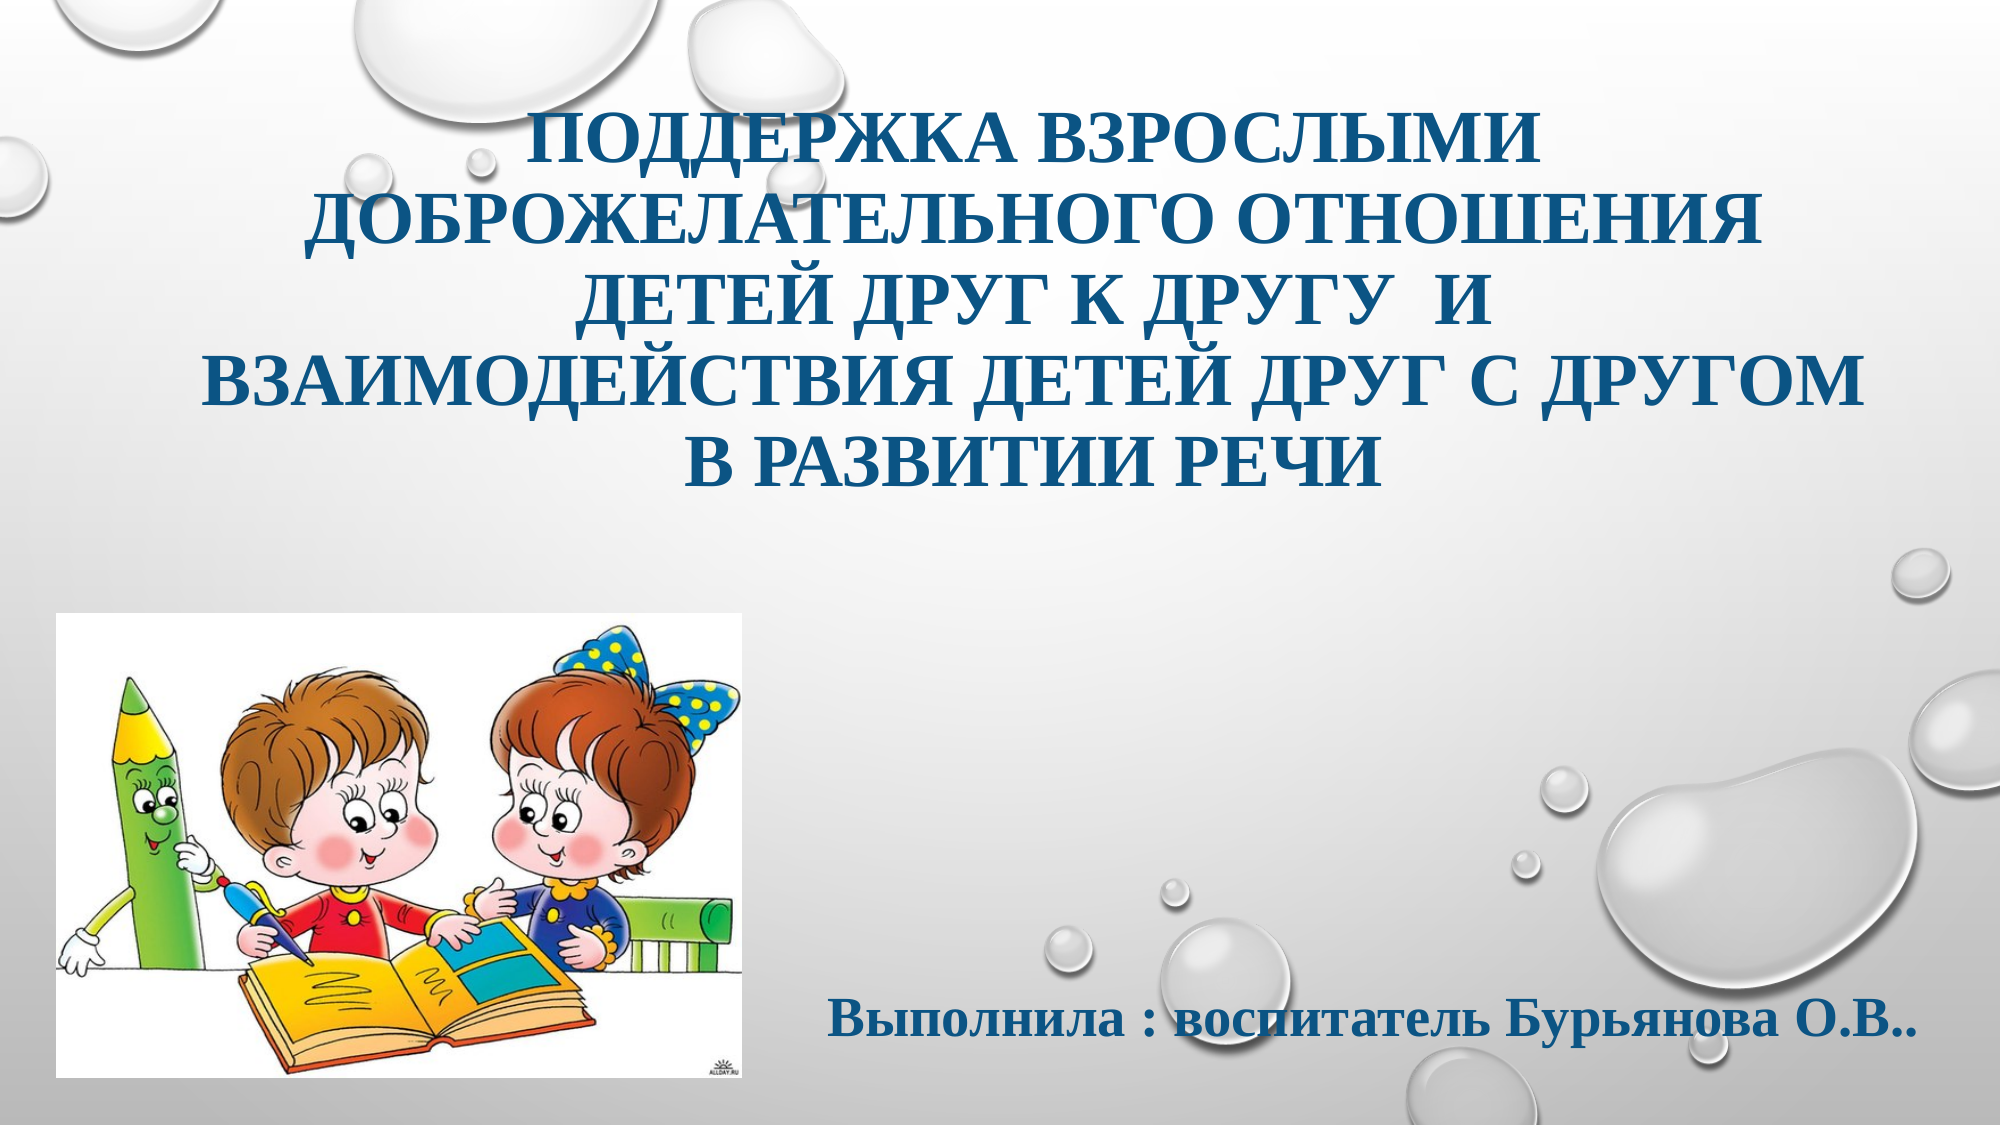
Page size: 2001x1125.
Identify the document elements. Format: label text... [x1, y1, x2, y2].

picture [0, 0, 2000, 1125]
title Поддержка взрослыми доброжелательного отношения детей друг к другу и взаимодействия детей друг с другом в развитии речи [179, 76, 1890, 600]
subtitle Выполнила : воспитатель Бурьянова О.В.. [791, 895, 1934, 1067]
